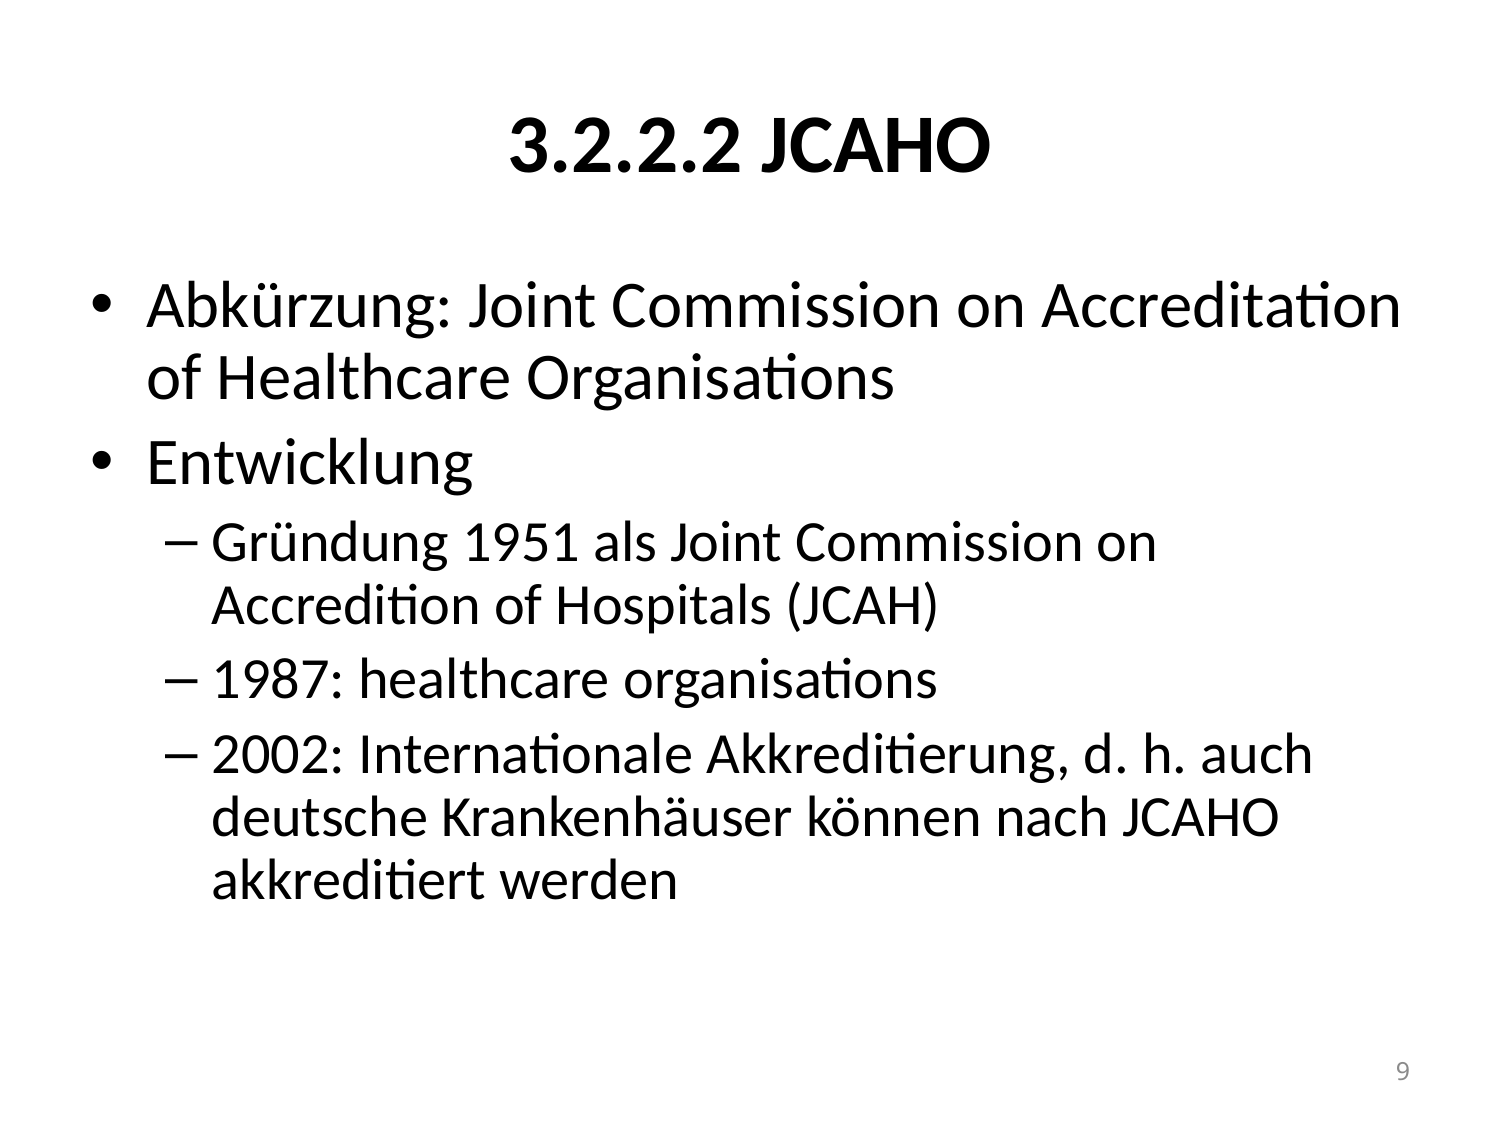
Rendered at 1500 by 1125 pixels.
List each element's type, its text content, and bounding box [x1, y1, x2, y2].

title 3.2.2.2 JCAHO [75, 45, 1425, 233]
slide_number 9 [1074, 1042, 1425, 1103]
list Abkürzung: Joint Commission on Accreditation of Healthcare Organisations Entwicklung Gründung 1951 als Joint Commission on Accredition of Hospitals (JCAH) 1987: healthcare organisations 2002: Internationale Akkreditierung, d. h. auch deutsche Krankenhäuser können nach JCAHO akkreditiert werden [75, 262, 1425, 1005]
